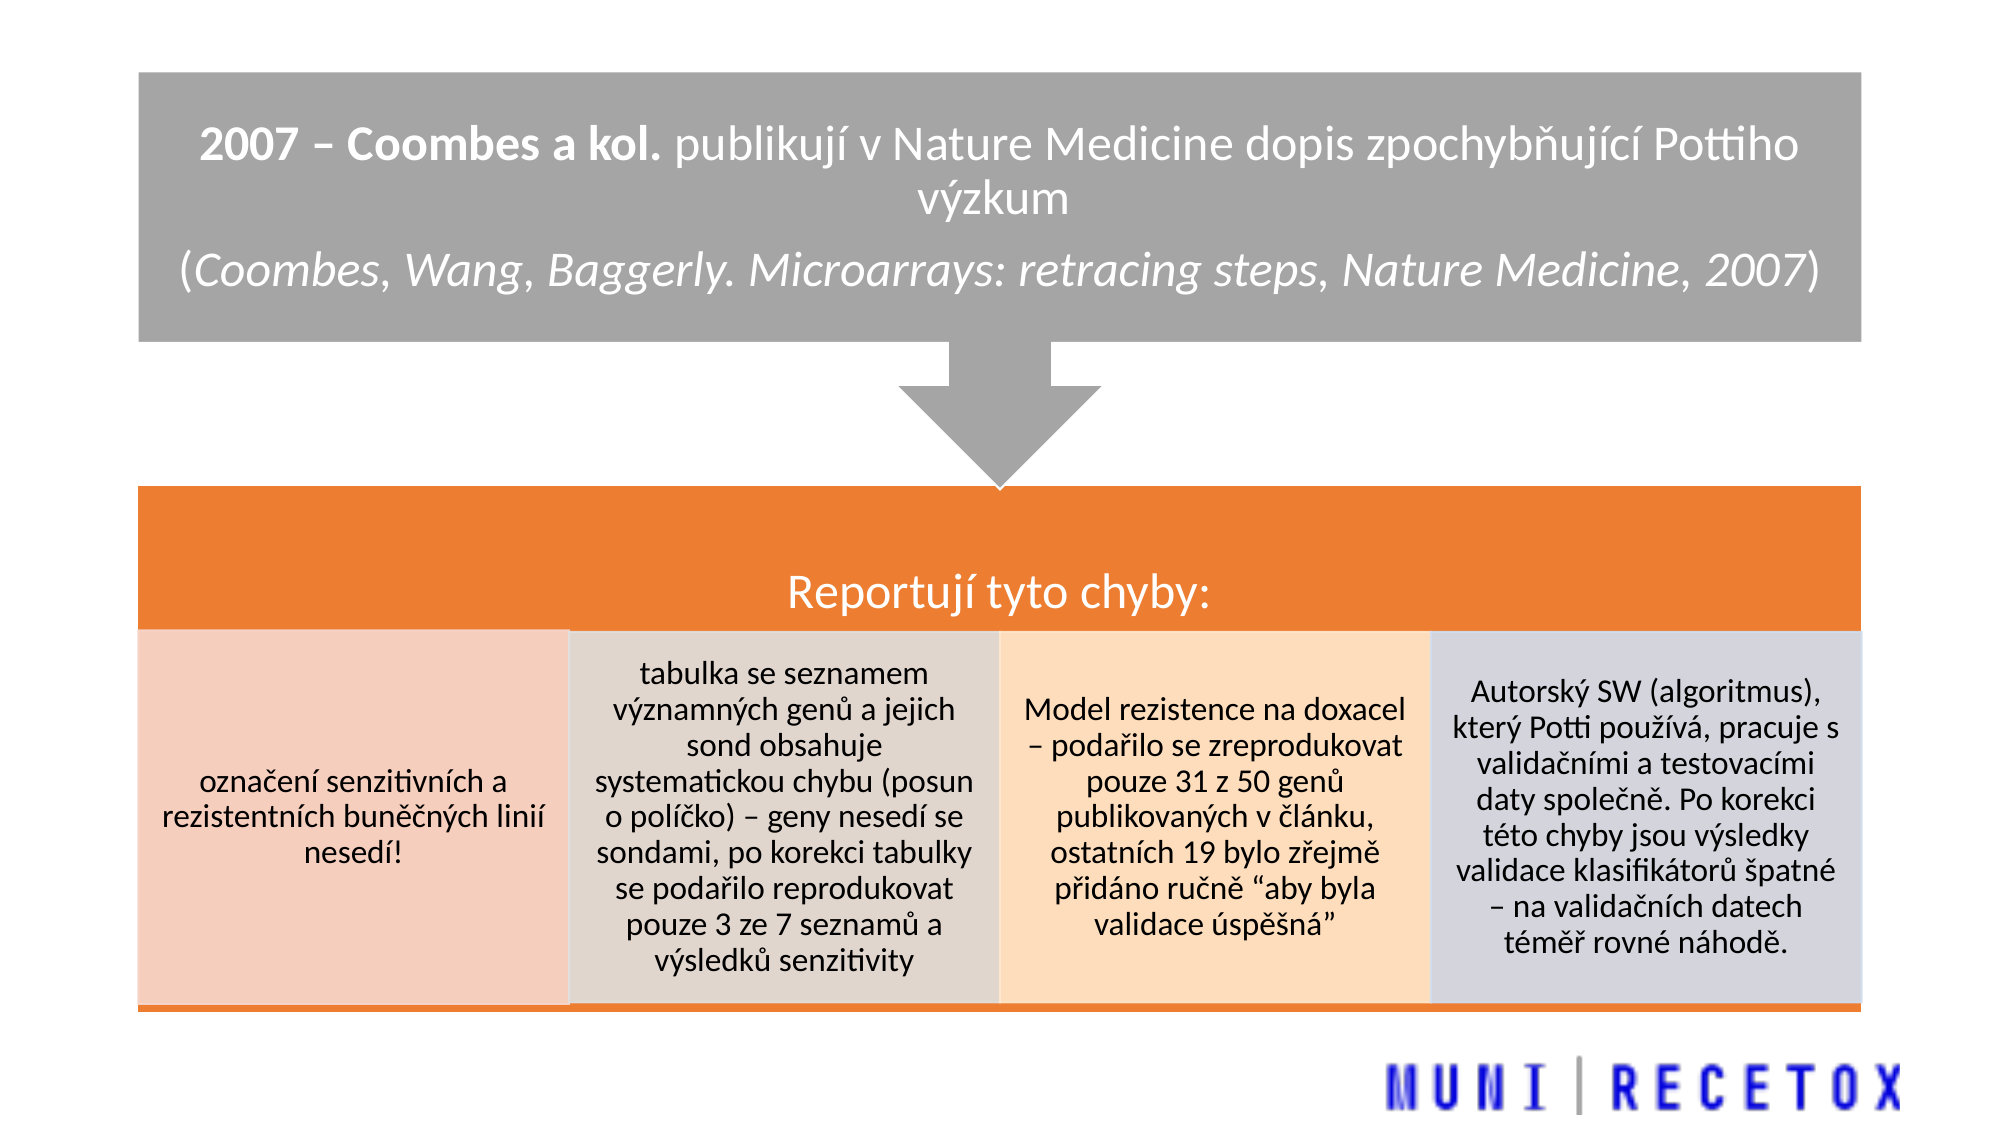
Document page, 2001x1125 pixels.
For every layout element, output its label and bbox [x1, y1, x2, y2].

text_box [137, 71, 1863, 1014]
